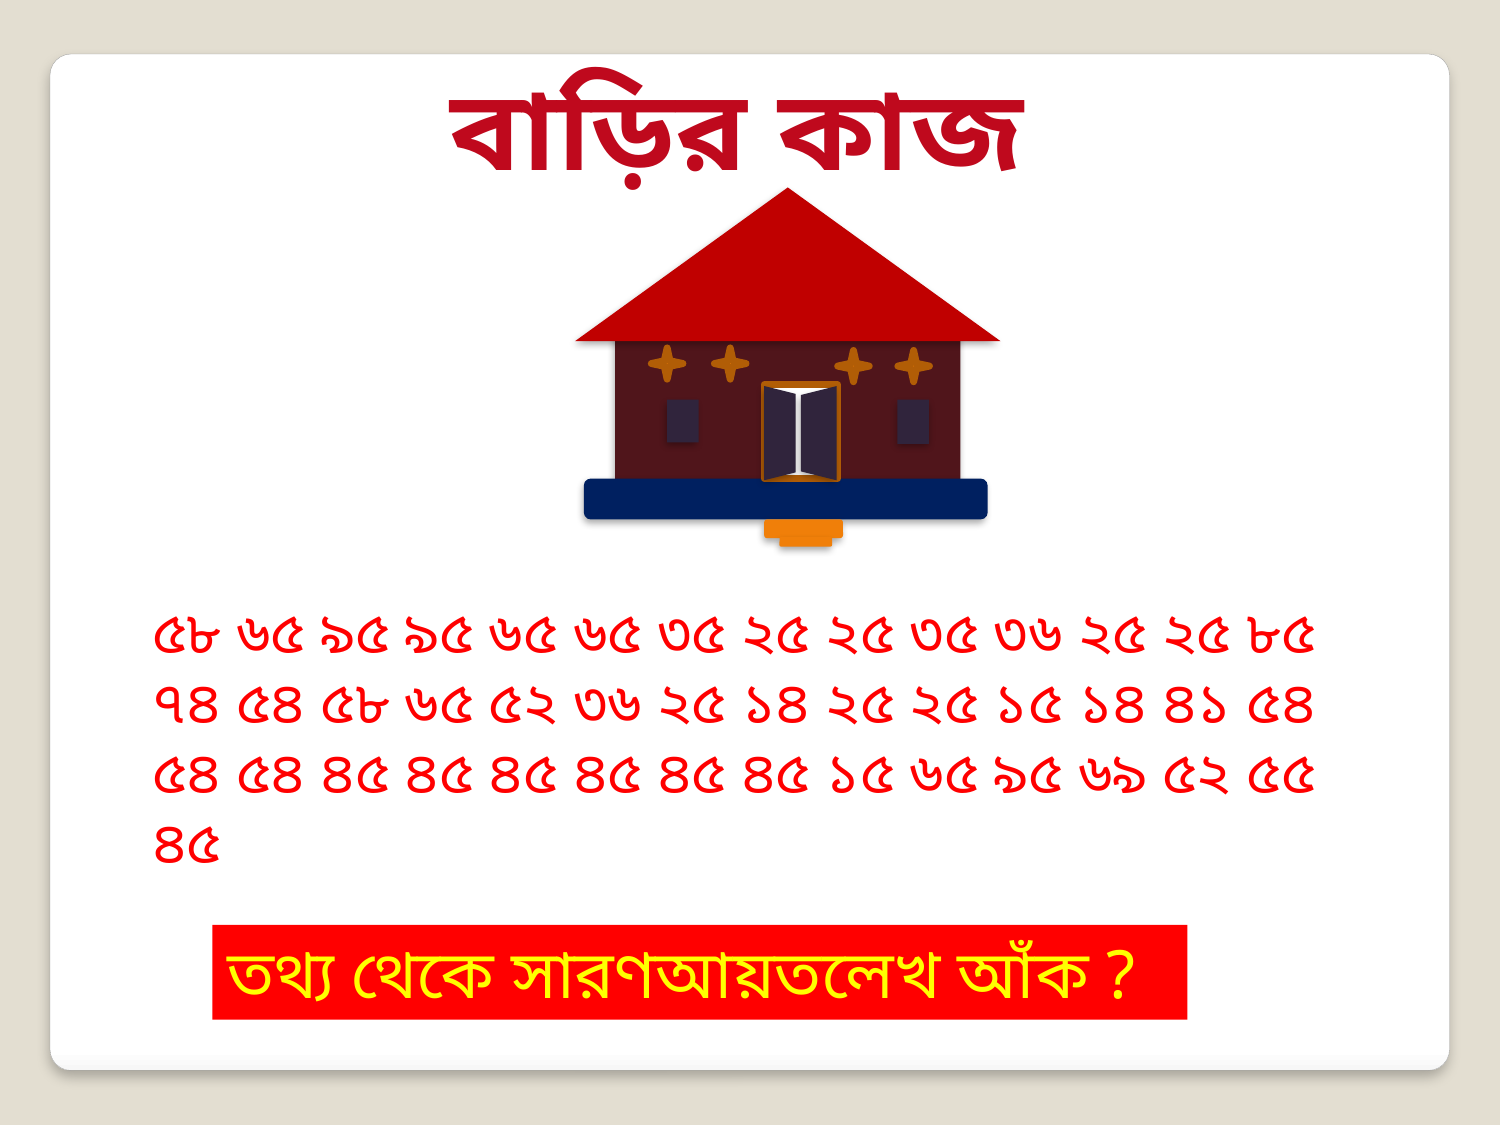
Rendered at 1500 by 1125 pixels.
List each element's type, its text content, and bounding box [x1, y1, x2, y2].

text_box ৫৮ ৬৫ ৯৫ ৯৫ ৬৫ ৬৫ ৩৫ ২৫ ২৫ ৩৫ ৩৬ ২৫ ২৫ ৮৫ ৭৪ ৫৪ ৫৮ ৬৫ ৫২ ৩৬ ২৫ ১৪ ২৫ ২৫ ১৫ ১৪ ৪১ ৫৪ ৫৪ ৫৪ ৪৫ ৪৫ ৪৫ ৪৫ ৪৫ ৪৫ ১৫ ৬৫ ৯৫ ৬৯ ৫২ ৫৫ ৪৫ [137, 587, 1375, 883]
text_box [574, 187, 1001, 547]
text_box তথ্য থেকে সারণআয়তলেখ আঁক ? [212, 924, 1188, 1020]
text_box বাড়ির কাজ [435, 49, 1039, 200]
